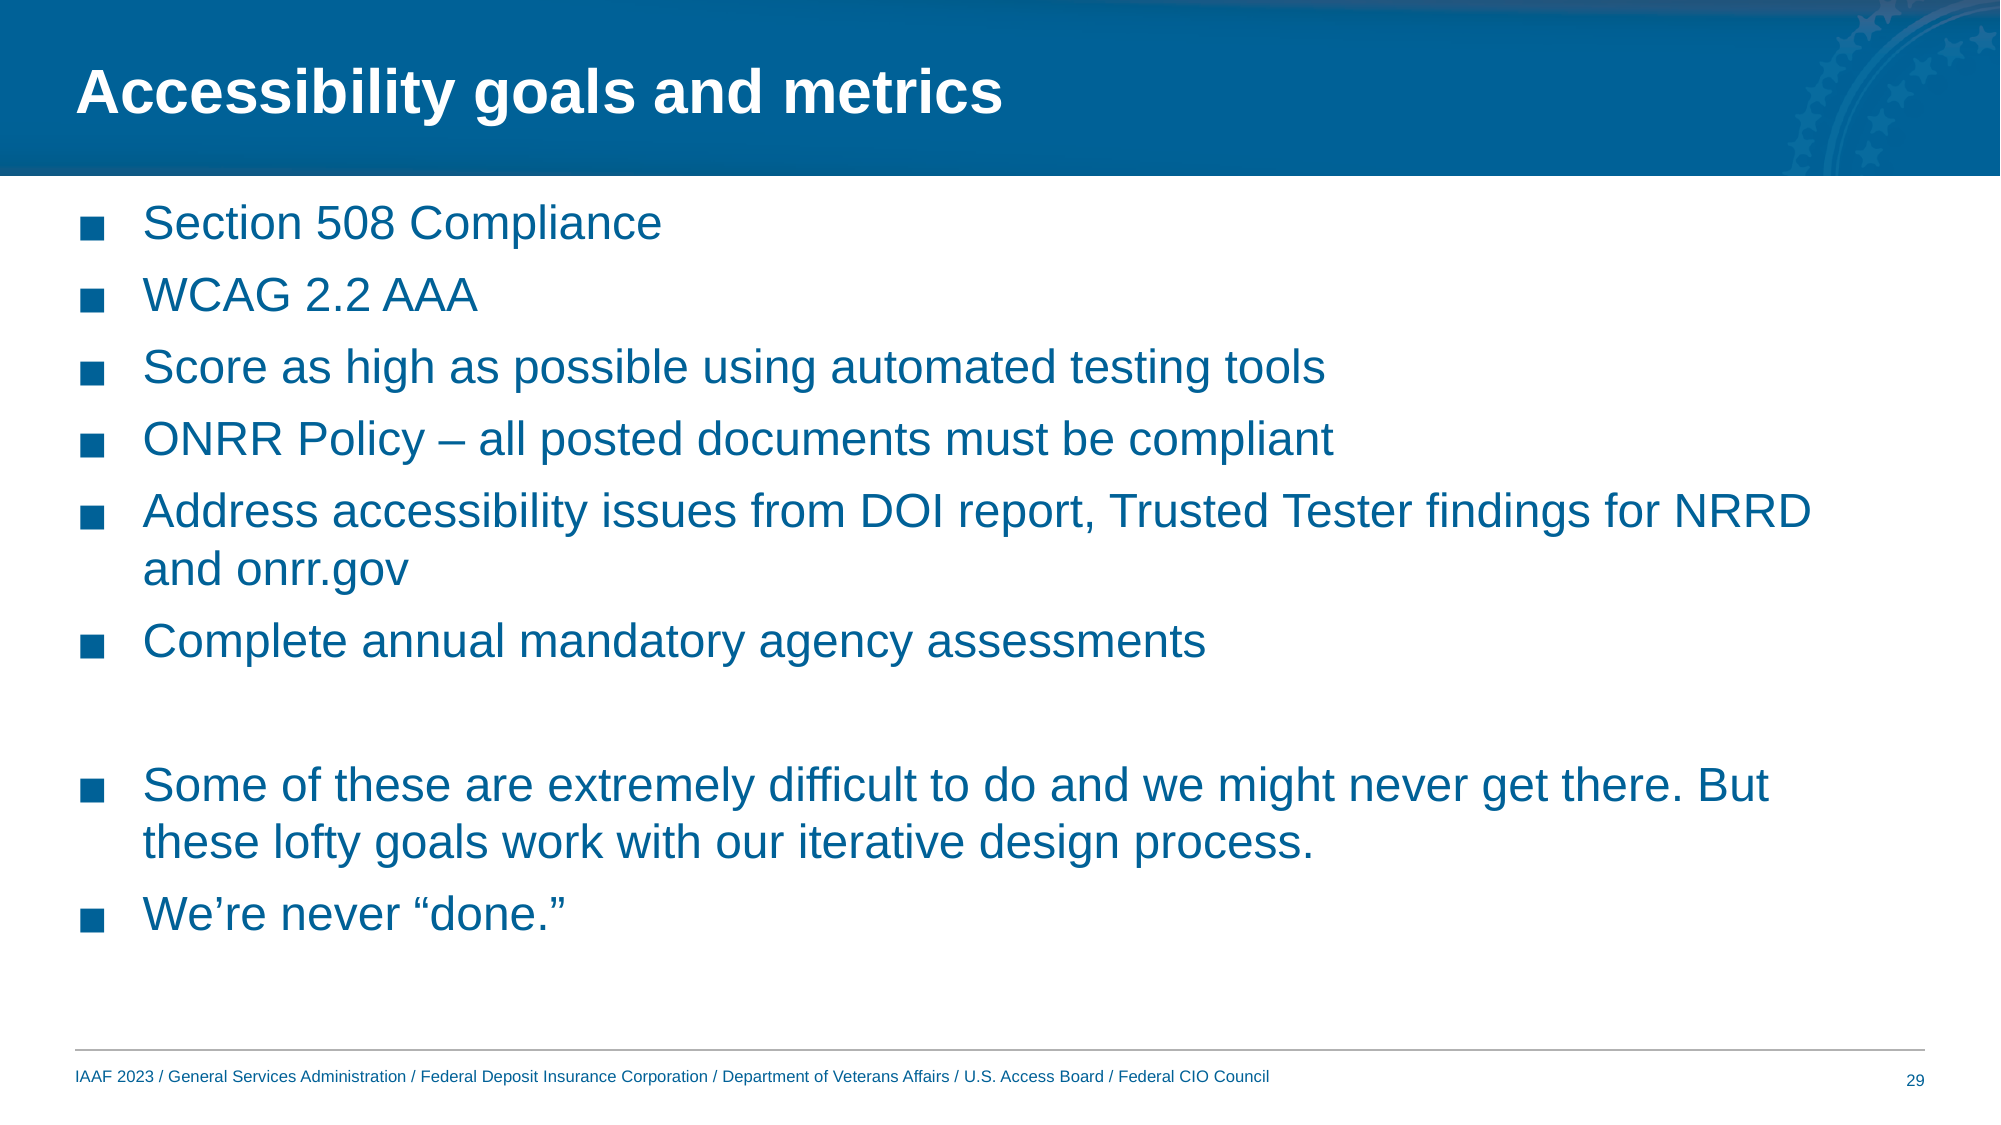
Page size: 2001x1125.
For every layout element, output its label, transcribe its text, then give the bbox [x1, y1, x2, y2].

picture [0, 0, 2000, 176]
title Accessibility goals and metrics [75, 52, 1800, 128]
picture [0, 168, 666, 176]
list Section 508 Compliance WCAG 2.2 AAA Score as high as possible using automated testing tools ONRR Policy – all posted documents must be compliant Address accessibility issues from DOI report, Trusted Tester findings for NRRD and onrr.gov Complete annual mandatory agency assessments Some of these are extremely difficult to do and we might never get there. But these lofty goals work with our iterative design process. We’re never “done.” [52, 183, 1903, 994]
slide_number 29 [1880, 1065, 1925, 1095]
